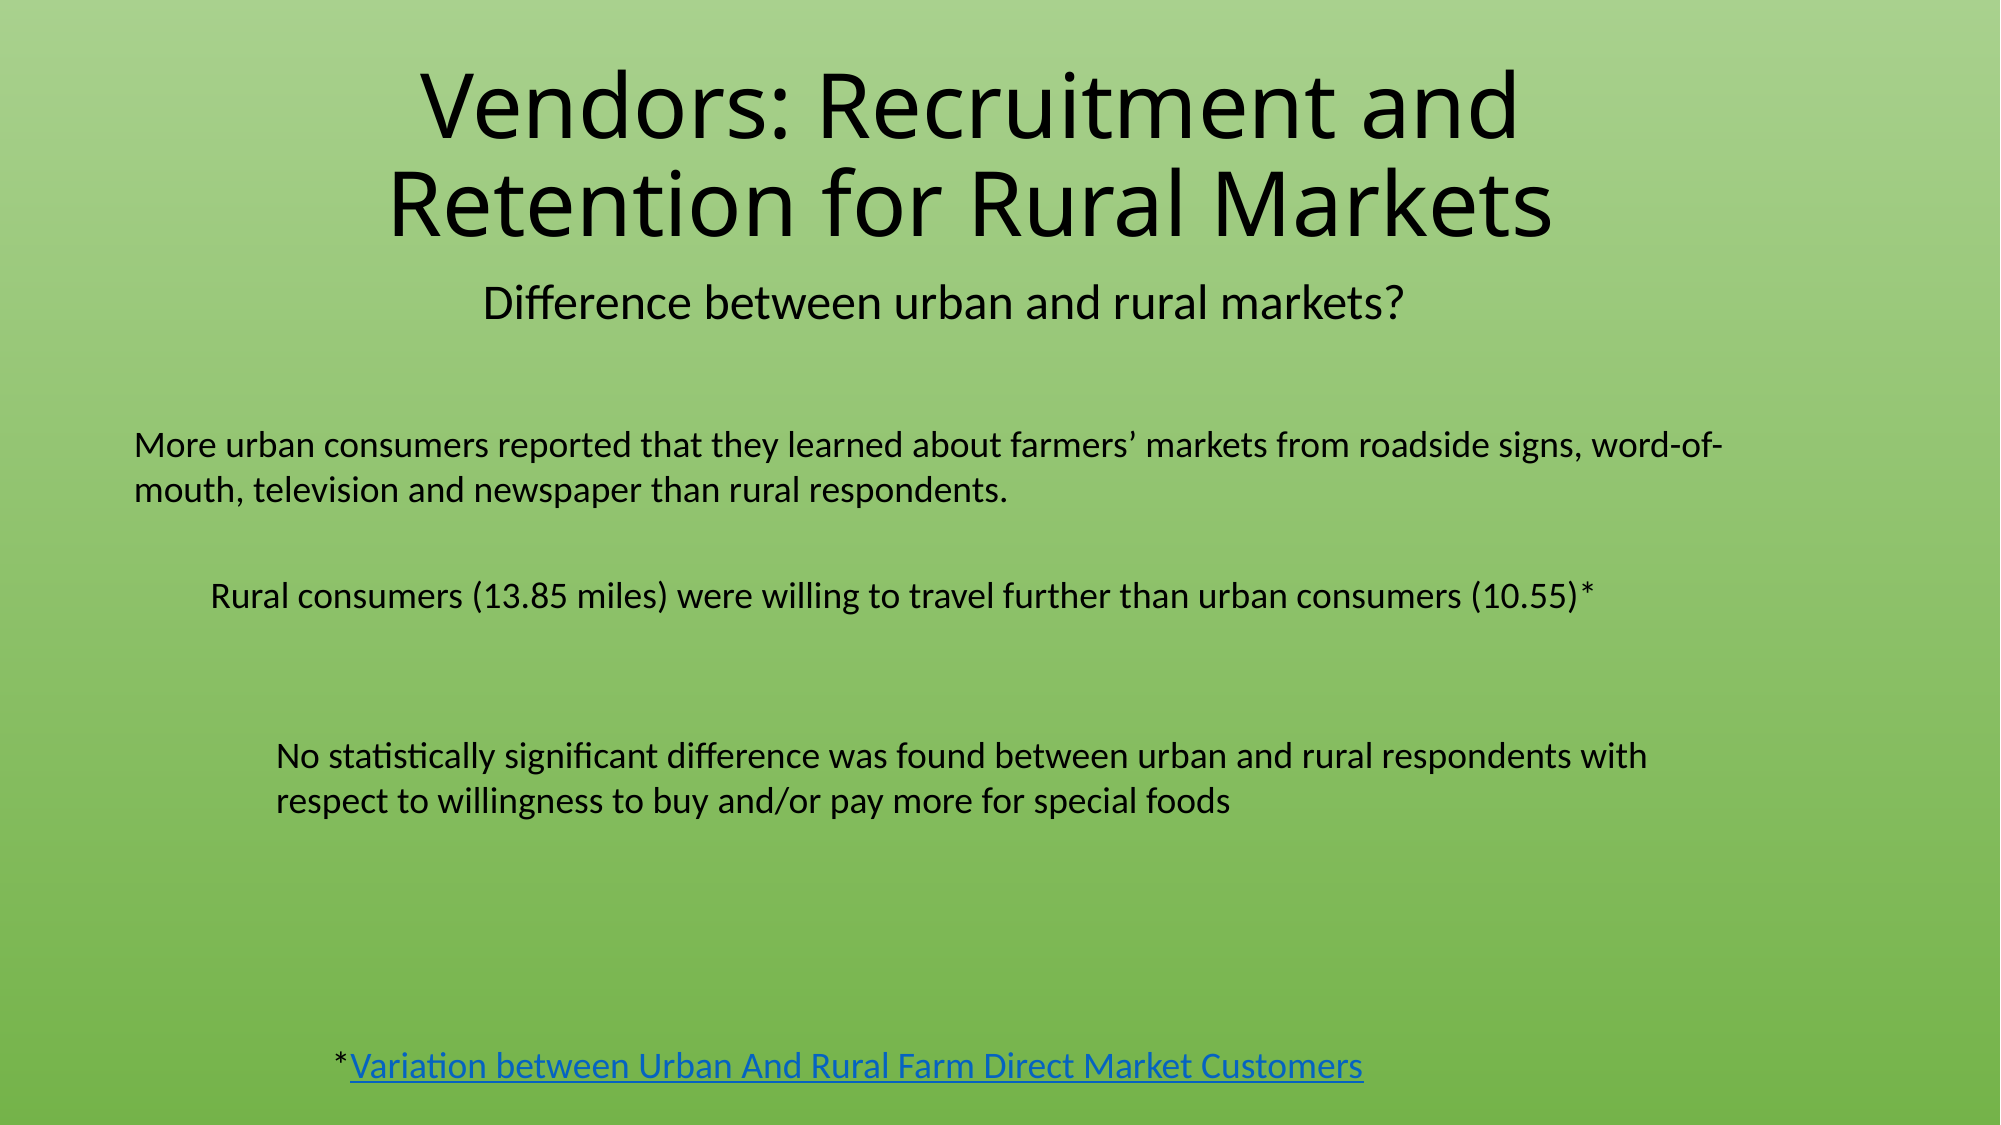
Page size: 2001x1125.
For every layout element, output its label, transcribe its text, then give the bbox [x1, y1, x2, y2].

text_box Rural consumers (13.85 miles) were willing to travel further than urban consumers (10.55)* [195, 563, 1736, 624]
subtitle Difference between urban and rural markets? [194, 268, 1695, 367]
title Vendors: Recruitment and Retention for Rural Markets [216, 50, 1726, 264]
text_box More urban consumers reported that they learned about farmers’ markets from roadside signs, word-of-mouth, television and newspaper than rural respondents. [119, 367, 1771, 563]
text_box No statistically significant difference was found between urban and rural respondents with respect to willingness to buy and/or pay more for special foods [261, 723, 1944, 829]
text_box *Variation between Urban And Rural Farm Direct Market Customers [316, 1033, 1975, 1125]
